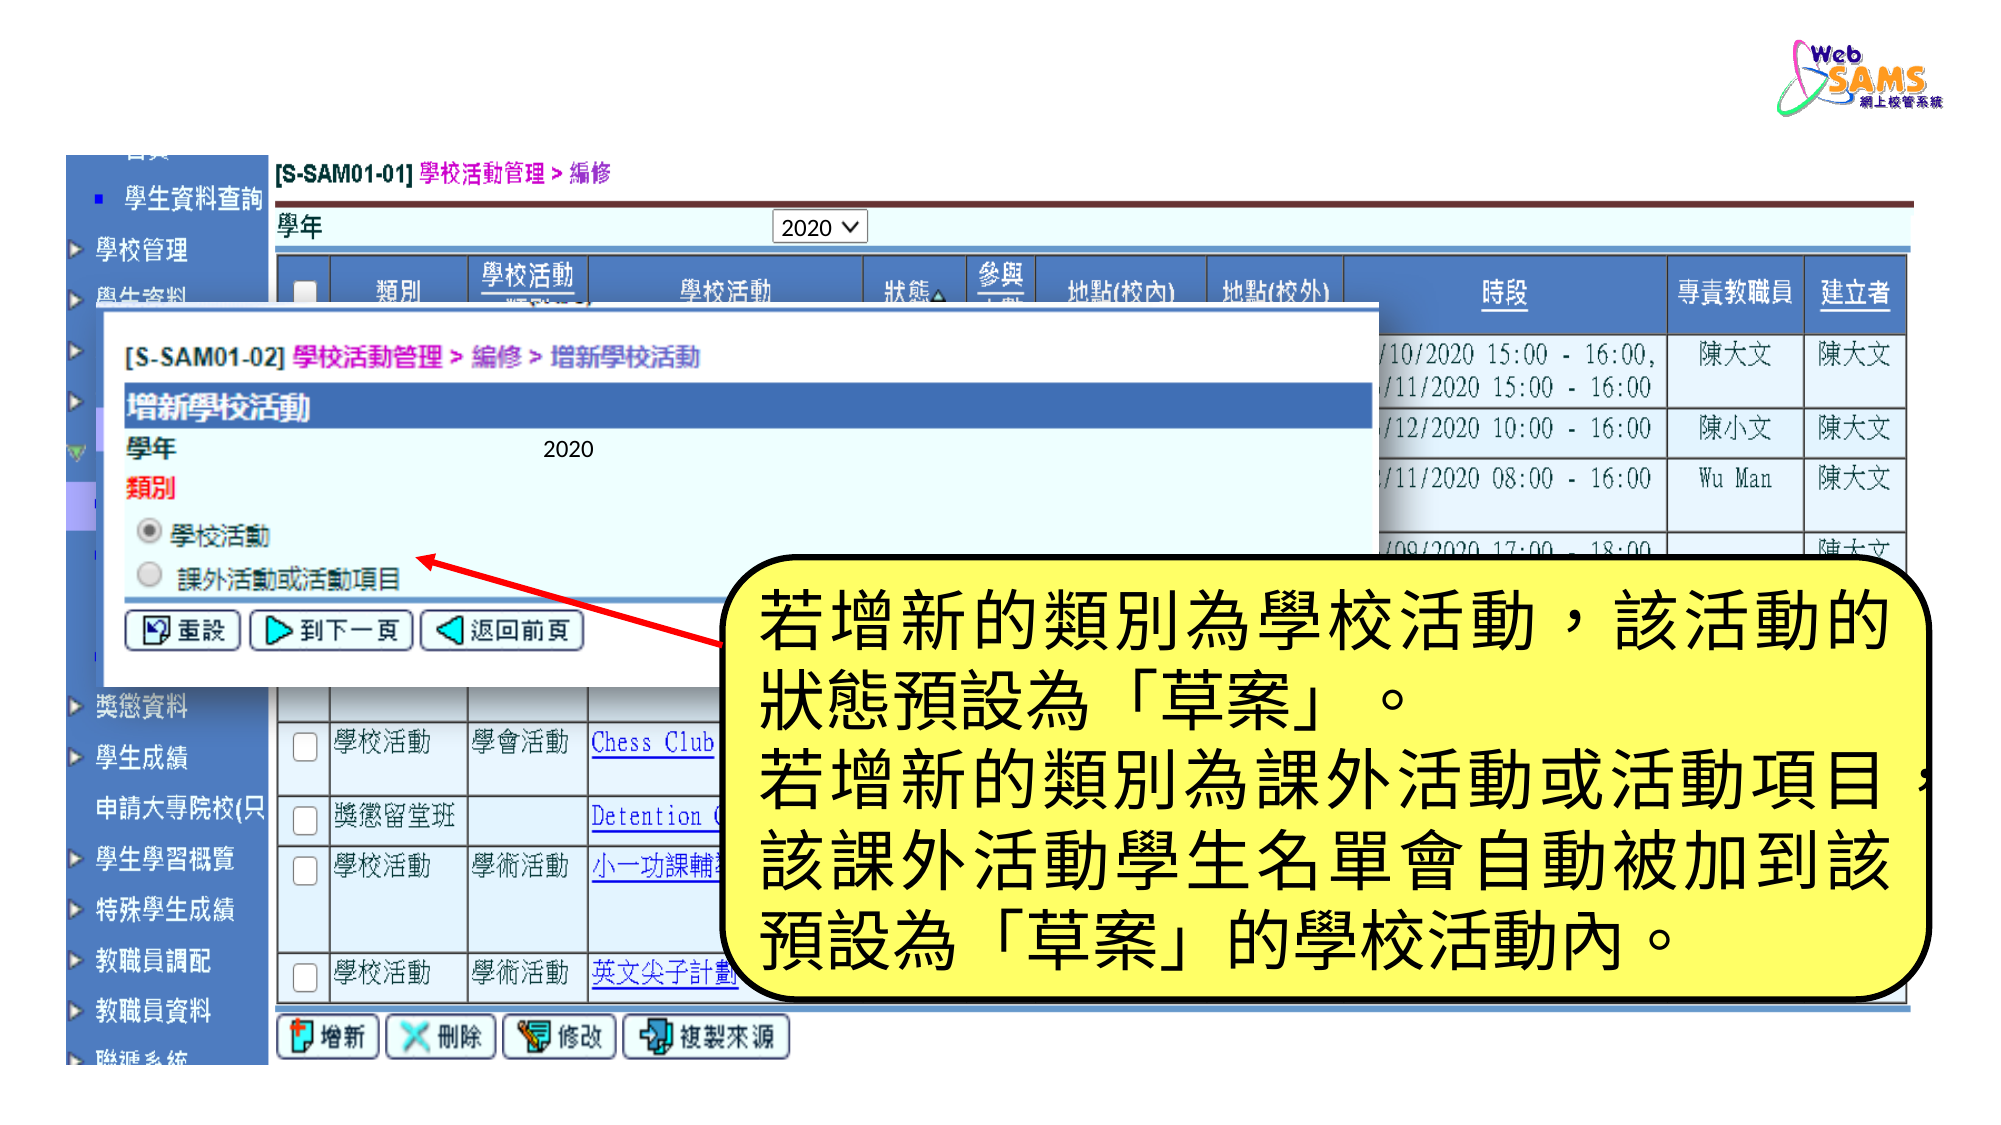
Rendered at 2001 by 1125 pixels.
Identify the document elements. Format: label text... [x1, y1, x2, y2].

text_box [415, 557, 723, 646]
picture [96, 302, 1379, 687]
text_box 若增新的類別為學校活動，該活動的狀態預設為「草案」。 若增新的類別為課外活動或活動項目，該課外活動學生名單會自動被加到該預設為「草案」的學校活動內。 [1914, 586, 1930, 971]
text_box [66, 155, 1914, 1065]
picture [1774, 34, 1951, 128]
